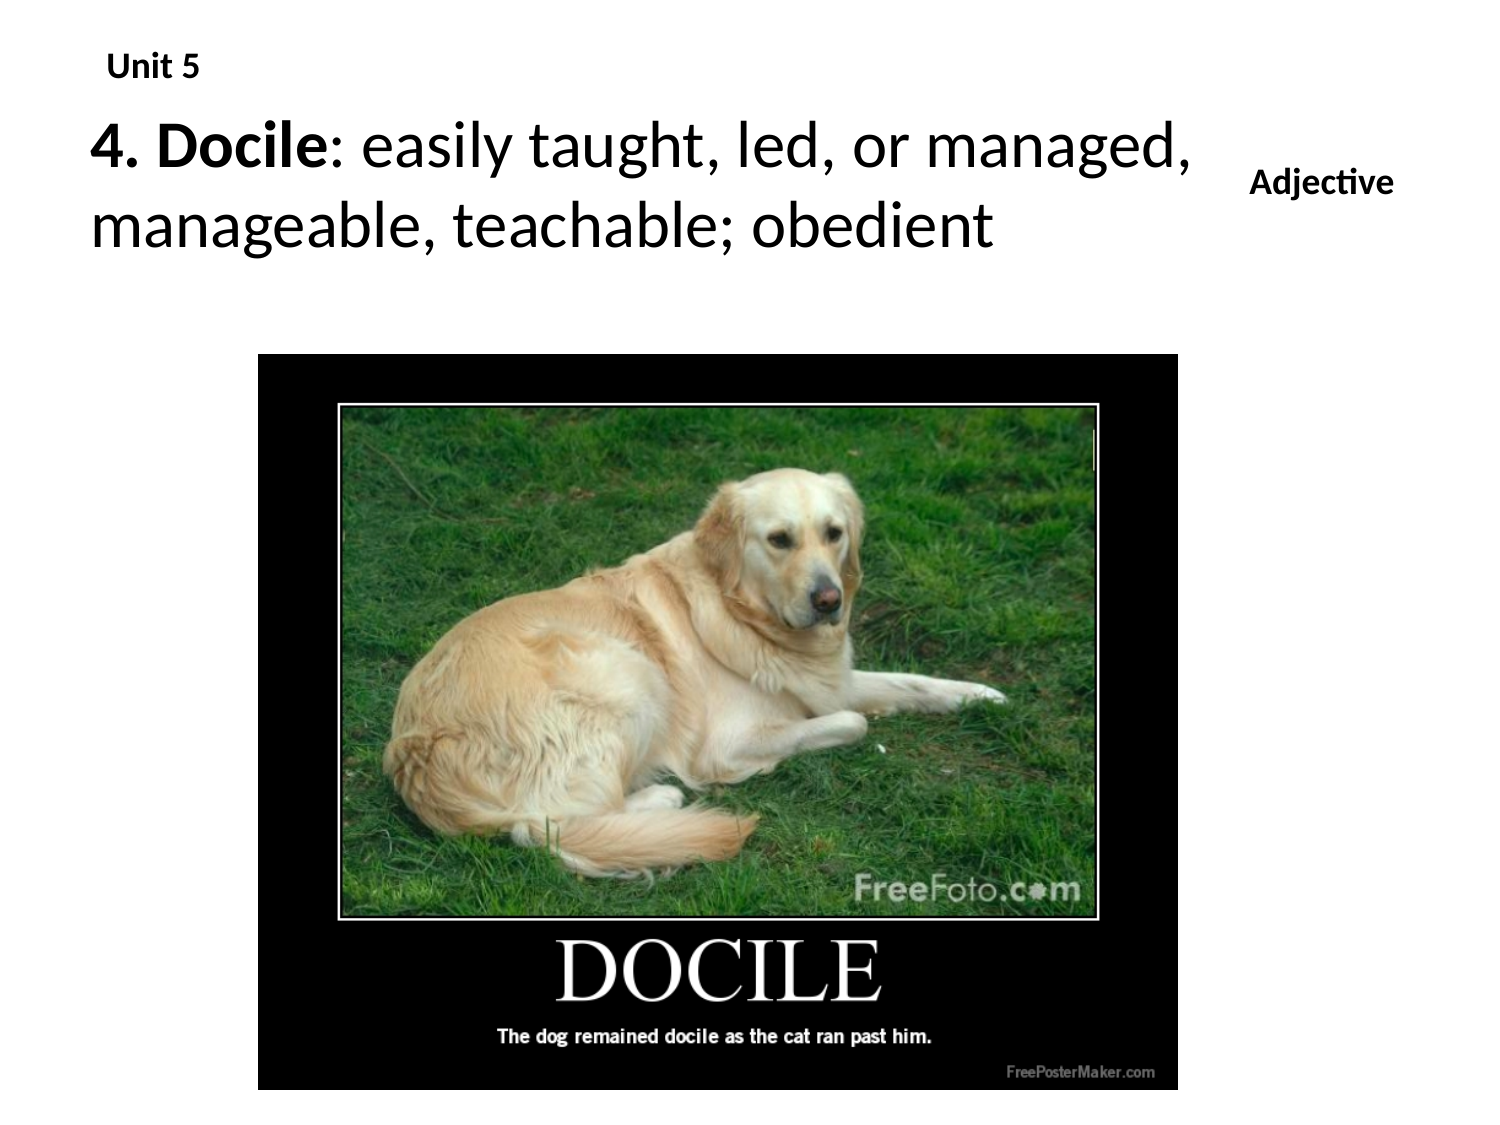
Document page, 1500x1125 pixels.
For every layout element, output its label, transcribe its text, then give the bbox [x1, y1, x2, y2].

picture [257, 353, 1178, 1090]
text_box Unit 5 [91, 33, 234, 94]
title 4. Docile: easily taught, led, or managed, manageable, teachable; obedient [75, 87, 1425, 275]
text_box Adjective [1234, 149, 1410, 210]
